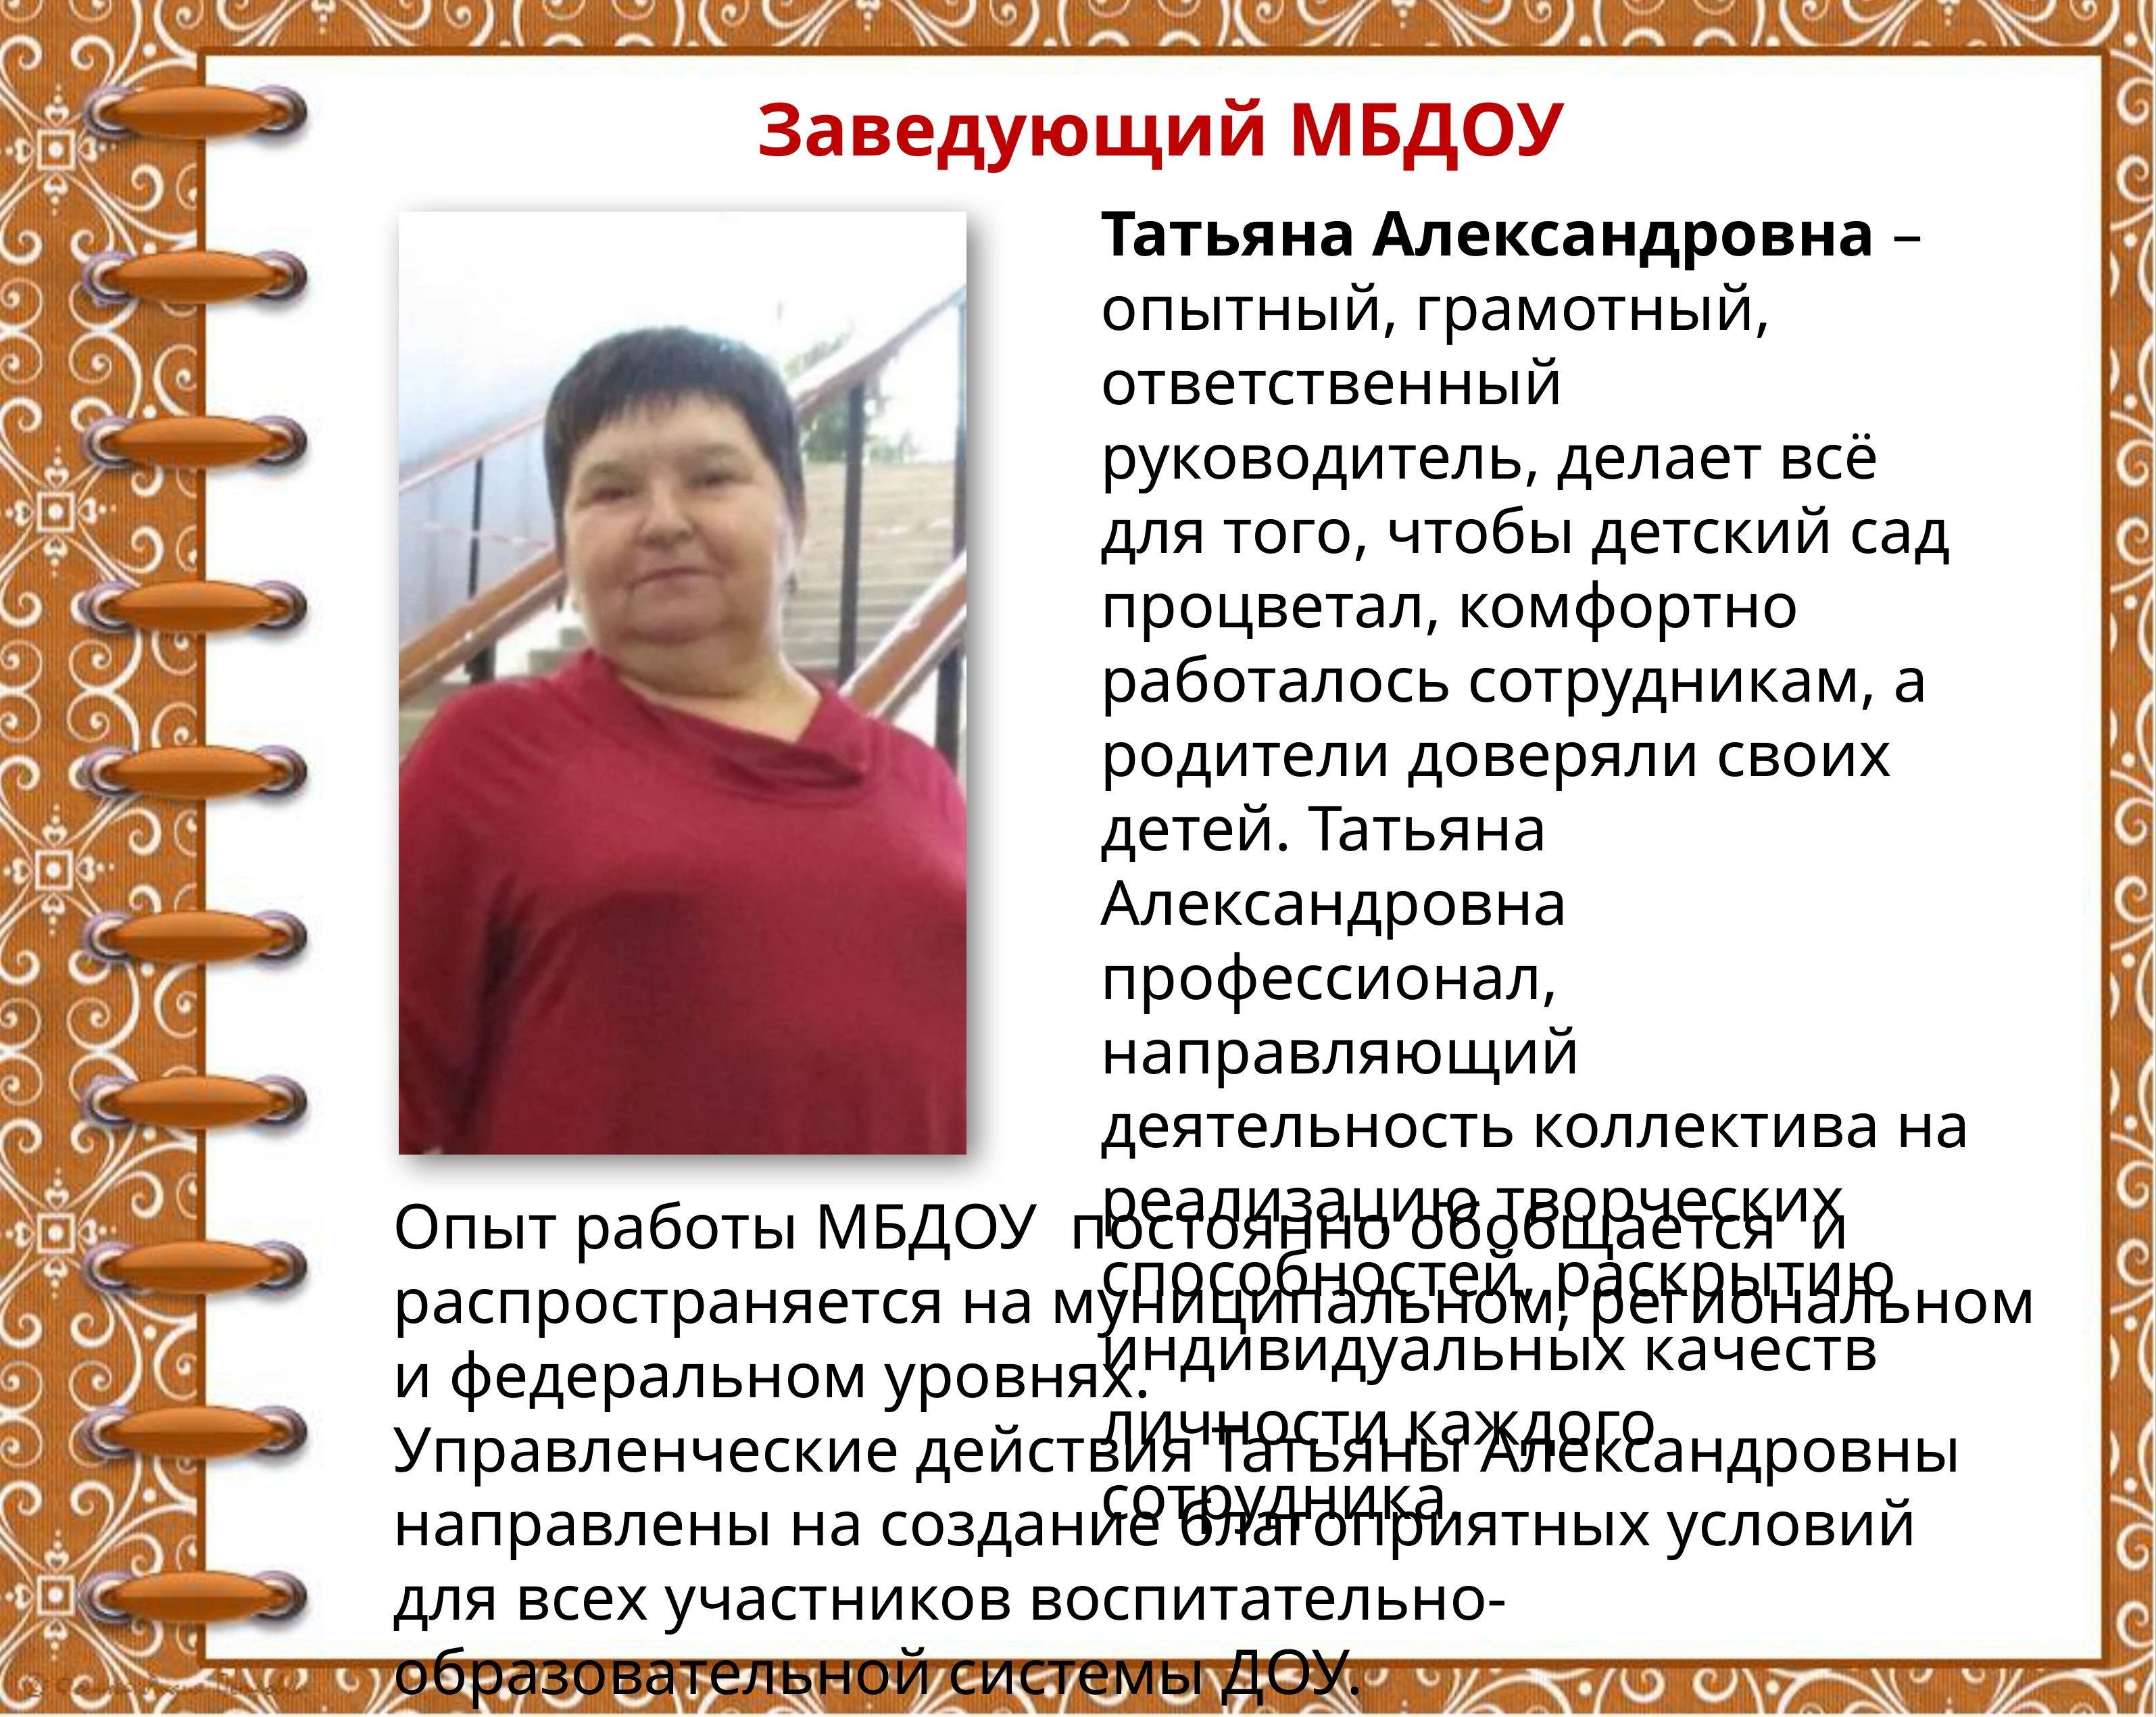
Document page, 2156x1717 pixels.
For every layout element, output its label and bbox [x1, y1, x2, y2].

list [0, 0, 2156, 1717]
picture [399, 212, 966, 1155]
